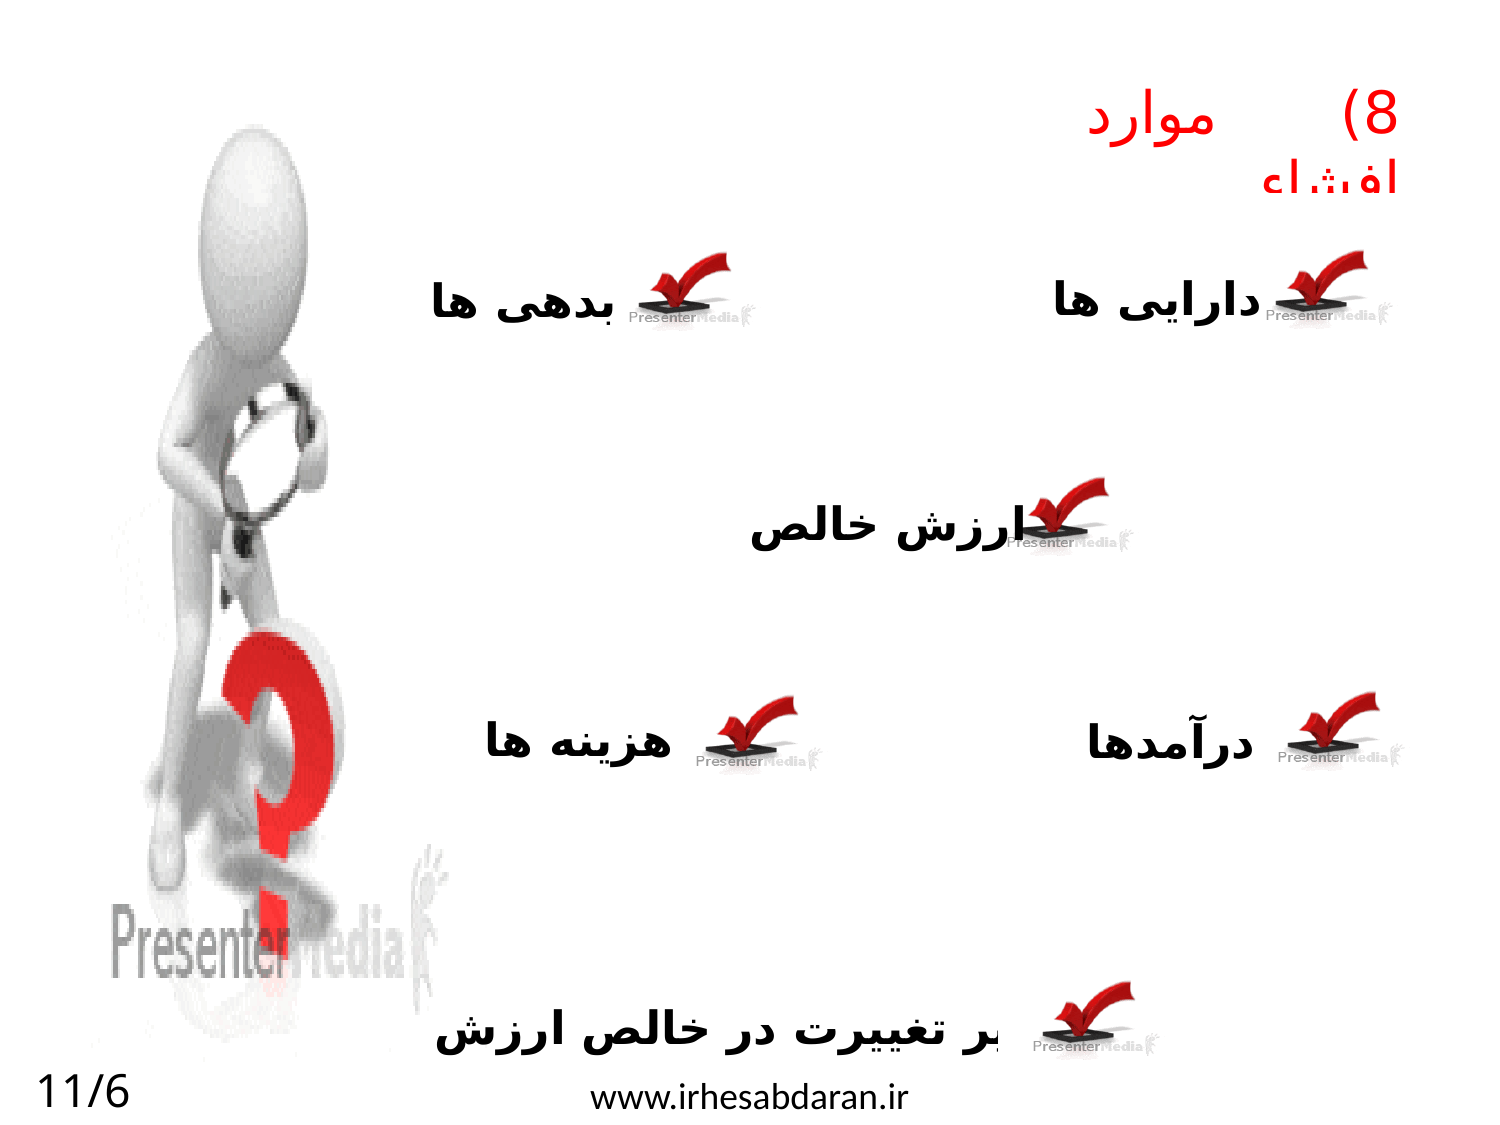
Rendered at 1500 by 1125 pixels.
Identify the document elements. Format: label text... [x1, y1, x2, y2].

picture [1230, 193, 1416, 332]
text_box هزینه ها [516, 703, 656, 774]
text_box درآمدها [1071, 705, 1239, 776]
text_box 11/61 [20, 1069, 161, 1125]
picture [1243, 634, 1428, 773]
text_box 8) موارد افشاء [1071, 67, 1416, 223]
picture [20, 46, 512, 1062]
text_box بدهی ها [516, 264, 589, 334]
picture [971, 419, 1157, 558]
text_box دارایی ها [1037, 262, 1225, 332]
text_box www.irhesabdaran.ir [575, 1064, 925, 1125]
picture [661, 638, 846, 777]
text_box سایر تغییرت در خالص ارزش [516, 991, 992, 1061]
picture [594, 195, 780, 334]
picture [997, 924, 1183, 1062]
text_box ارزش خالص [735, 486, 966, 557]
